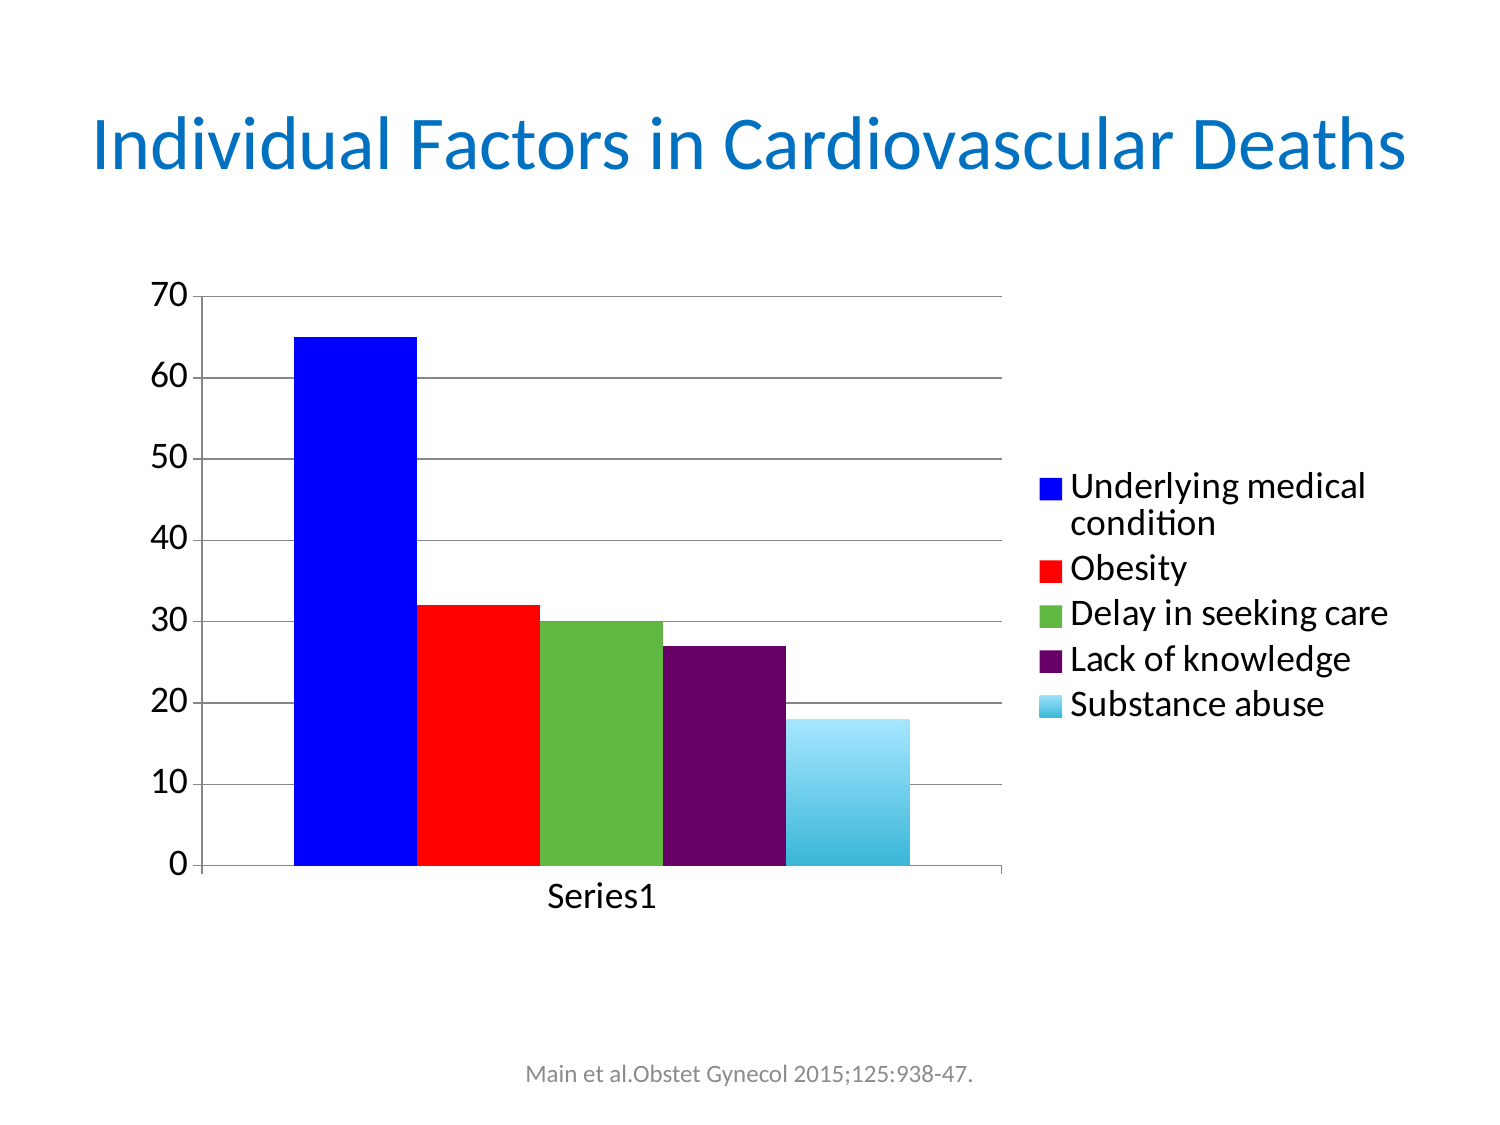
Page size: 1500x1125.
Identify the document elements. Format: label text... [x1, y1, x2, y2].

footer Main et al.Obstet Gynecol 2015;125:938-47. [496, 1042, 1004, 1103]
title Individual Factors in Cardiovascular Deaths [75, 45, 1425, 233]
chart [123, 264, 1415, 932]
